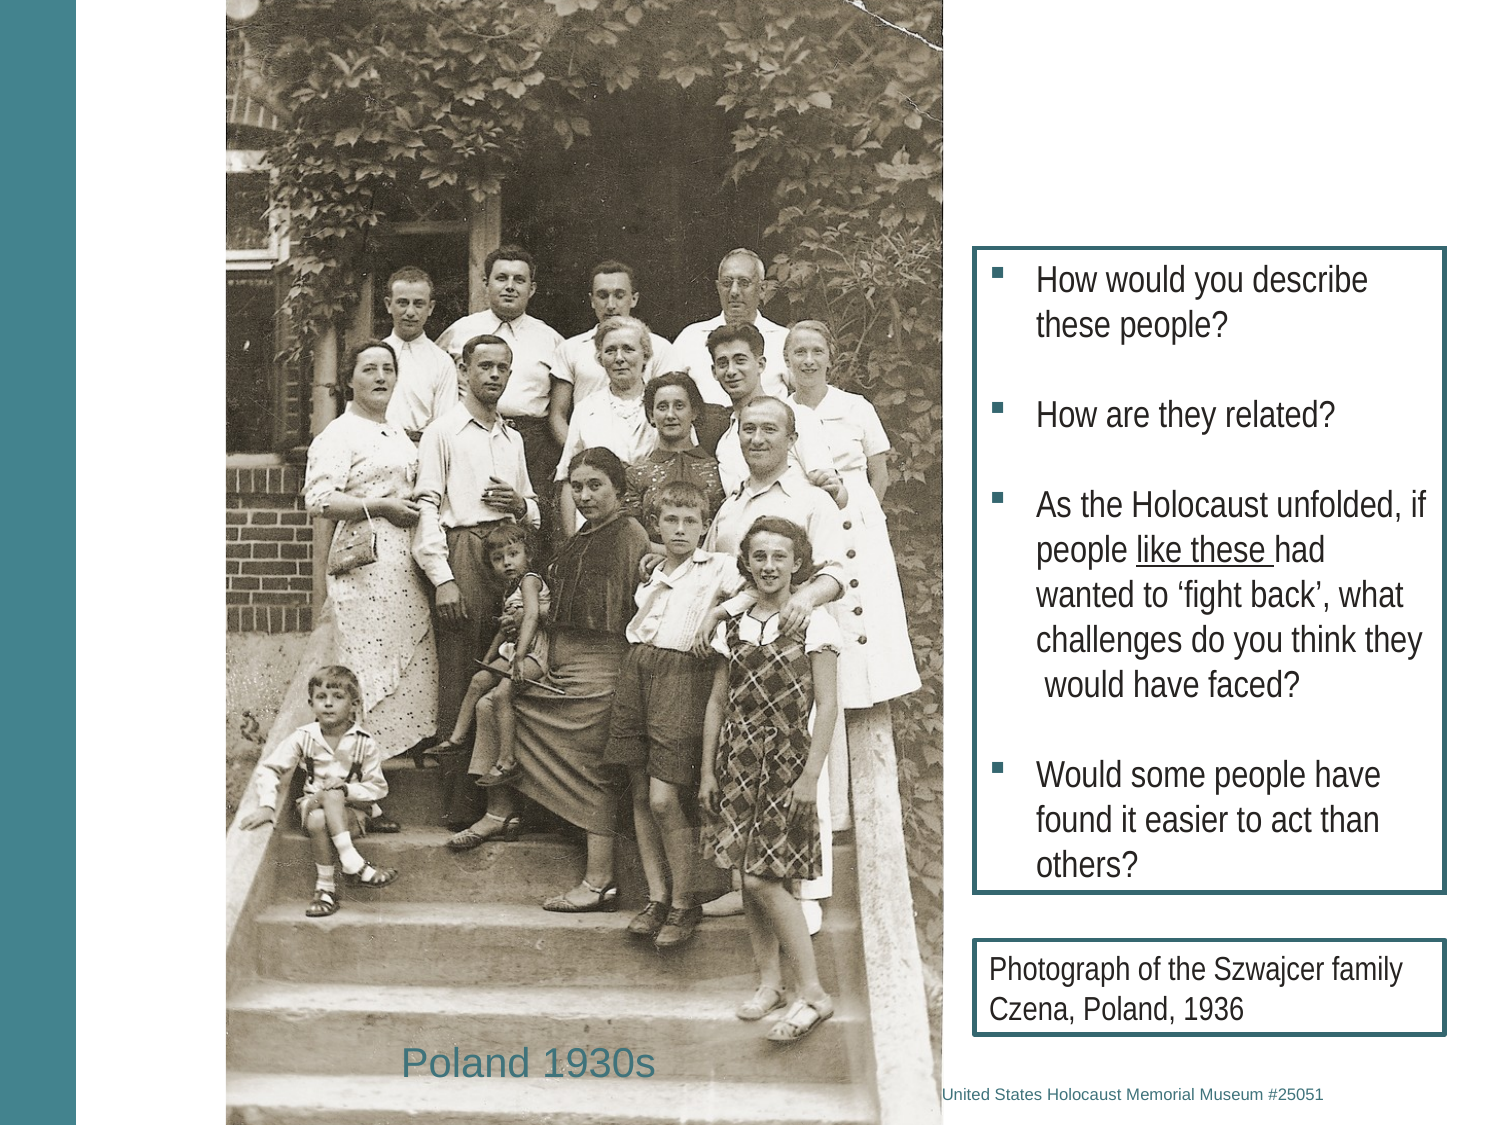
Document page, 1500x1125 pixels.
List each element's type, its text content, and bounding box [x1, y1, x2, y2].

picture [225, 0, 944, 1125]
text_box United States Holocaust Memorial Museum #25051 [949, 1076, 1365, 1112]
text_box How would you describe these people? How are they related? As the Holocaust unfolded, if people like these had wanted to ‘fight back’, what challenges do you think they would have faced? Would some people have found it easier to act than others? [974, 247, 1445, 893]
text_box Photograph of the Szwajcer family Czena, Poland, 1936 [974, 939, 1445, 1035]
